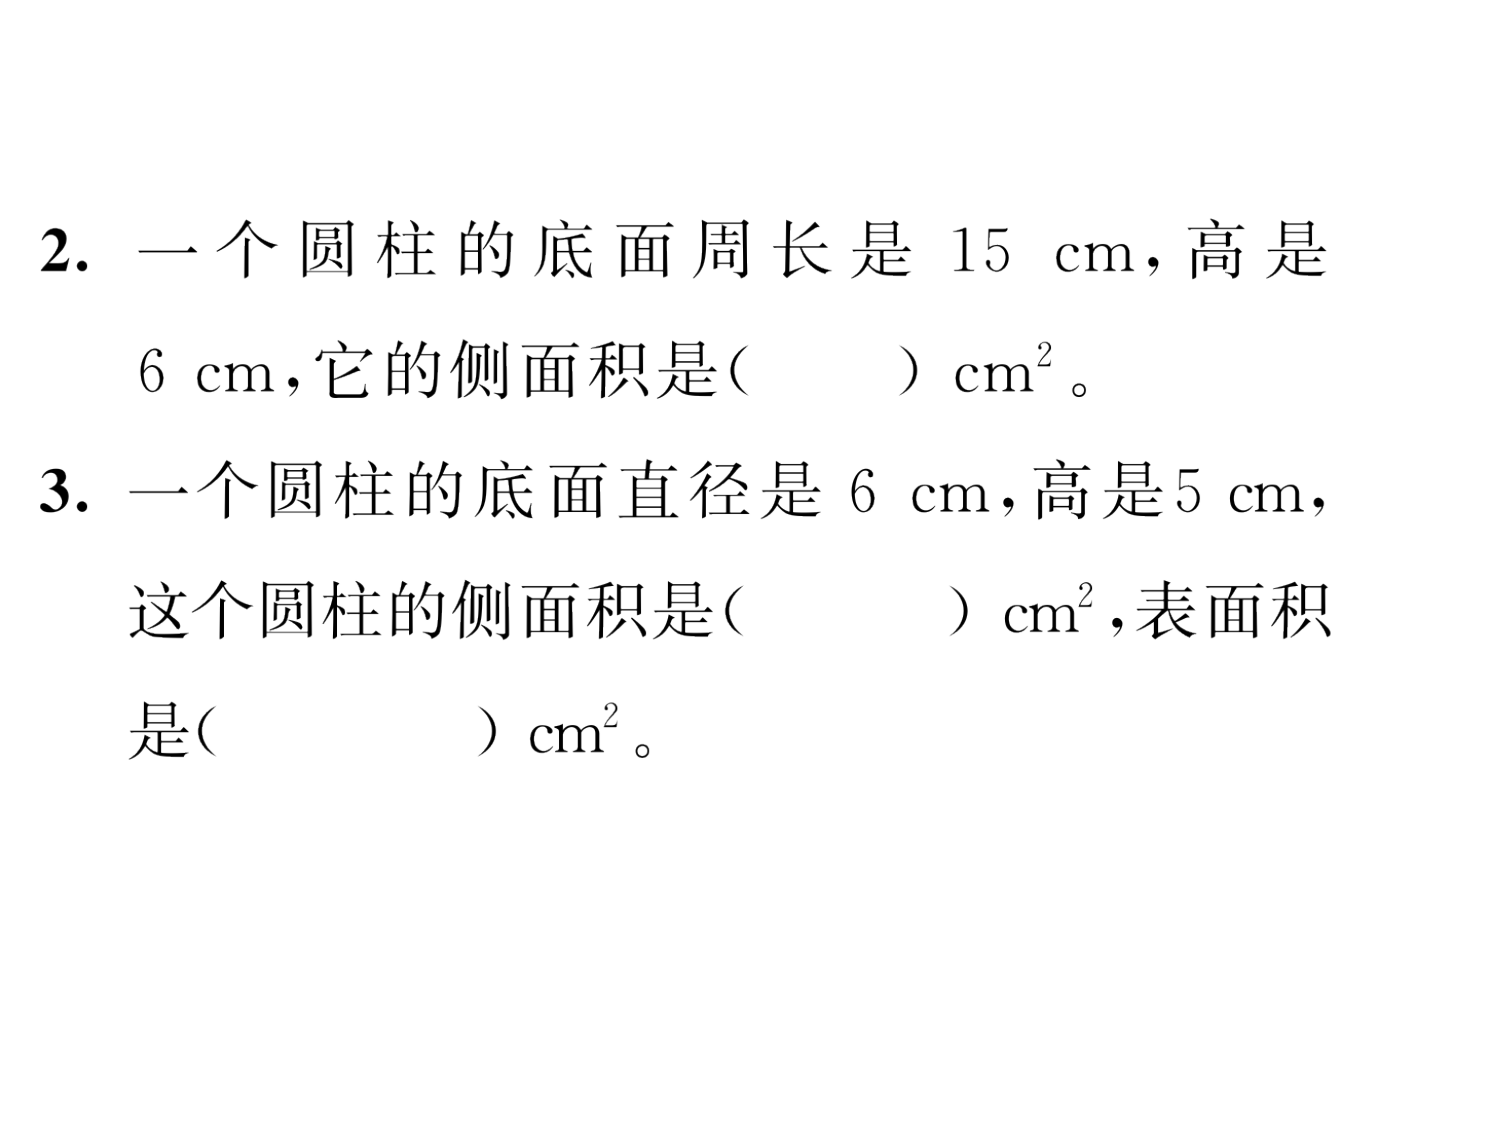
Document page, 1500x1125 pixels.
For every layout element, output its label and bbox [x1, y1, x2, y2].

picture [35, 177, 1453, 801]
